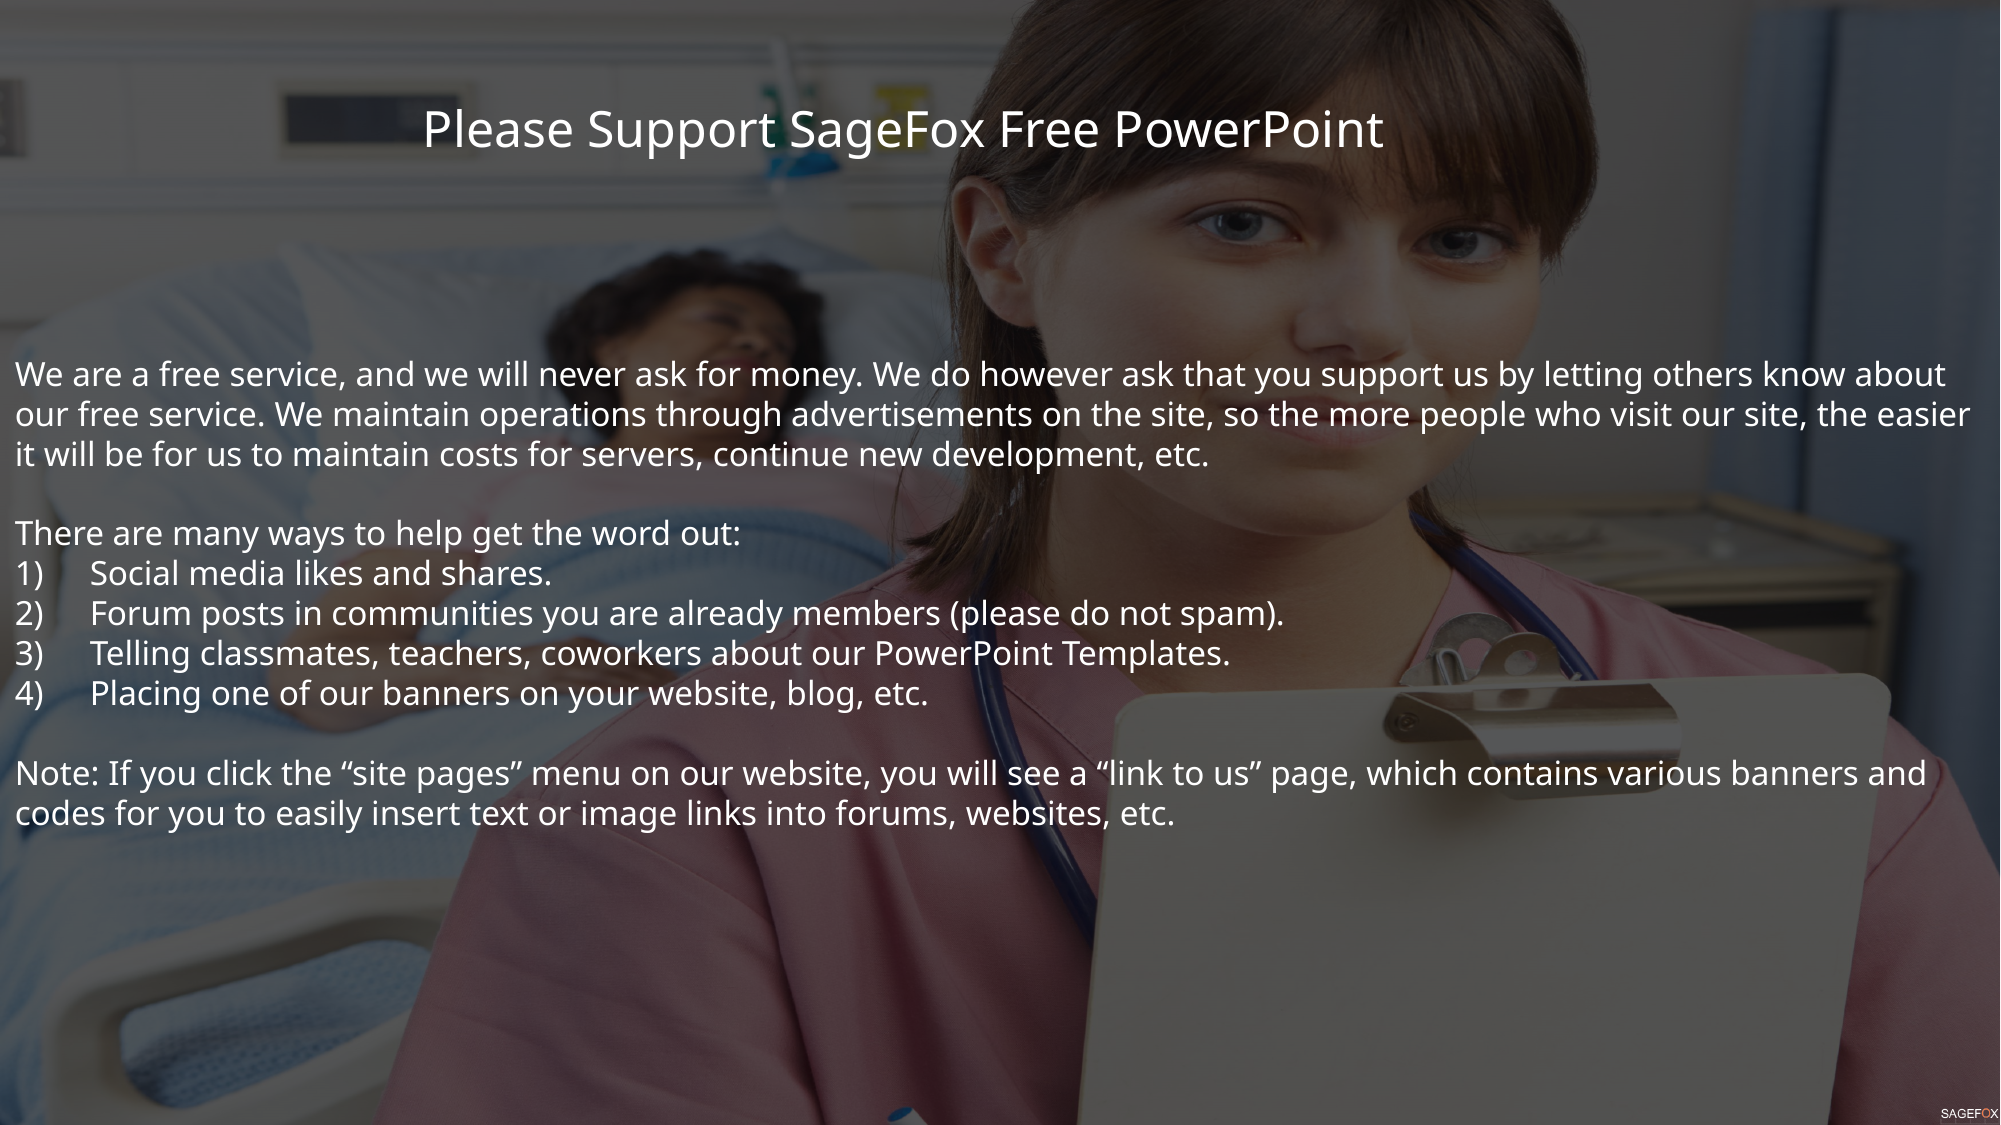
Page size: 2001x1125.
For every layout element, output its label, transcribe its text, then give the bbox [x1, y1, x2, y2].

title Please Support SageFox Free PowerPoint [363, 72, 1444, 190]
text_box We are a free service, and we will never ask for money. We do however ask that you support us by letting others know about our free service. We maintain operations through advertisements on the site, so the more people who visit our site, the easier it will be for us to maintain costs for servers, continue new development, etc. There are many ways to help get the word out: Social media likes and shares. Forum posts in communities you are already members (please do not spam). Telling classmates, teachers, coworkers about our PowerPoint Templates. Placing one of our banners on your website, blog, etc. Note: If you click the “site pages” menu on our website, you will see a “link to us” page, which contains various banners and codes for you to easily insert text or image links into forums, websites, etc. [0, 0, 2000, 1125]
